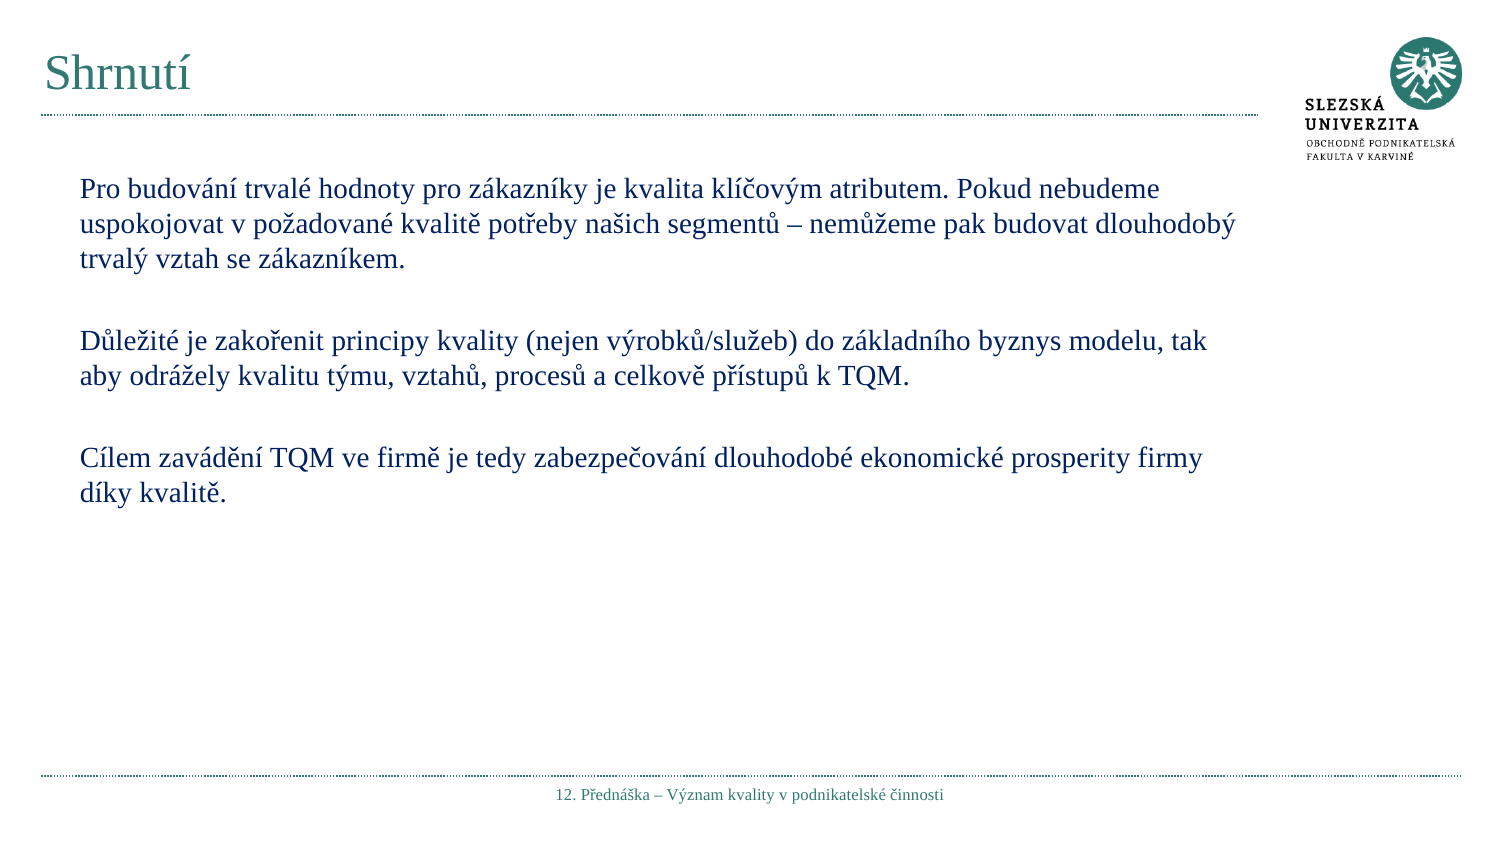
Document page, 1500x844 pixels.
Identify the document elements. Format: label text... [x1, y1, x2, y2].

title Shrnutí [29, 32, 857, 116]
text_box Pro budování trvalé hodnoty pro zákazníky je kvalita klíčovým atributem. Pokud nebudeme uspokojovat v požadované kvalitě potřeby našich segmentů – nemůžeme pak budovat dlouhodobý trvalý vztah se zákazníkem. Důležité je zakořenit principy kvality (nejen výrobků/služeb) do základního byznys modelu, tak aby odrážely kvalitu týmu, vztahů, procesů a celkově přístupů k TQM. Cílem zavádění TQM ve firmě je tedy zabezpečování dlouhodobé ekonomické prosperity firmy díky kvalitě. [64, 161, 1270, 778]
picture [1305, 37, 1462, 160]
text_box 12. Přednáška – Význam kvality v podnikatelské činnosti [442, 776, 1058, 811]
